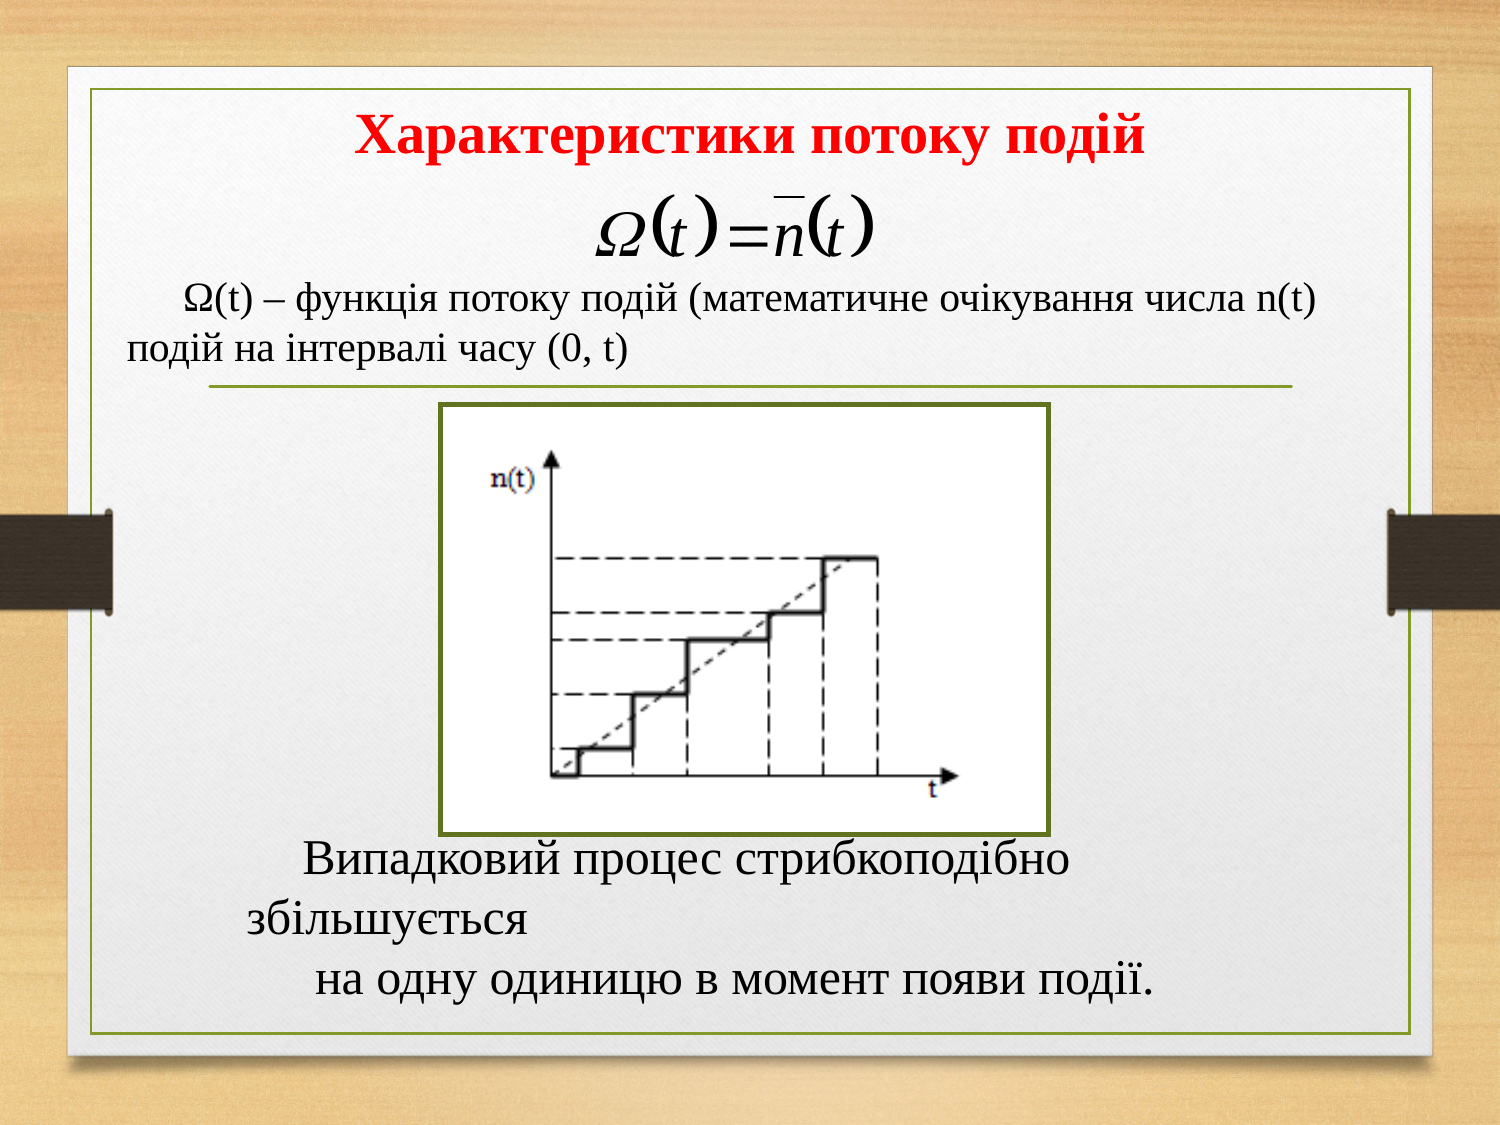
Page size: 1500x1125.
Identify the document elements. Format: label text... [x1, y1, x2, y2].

text_box Характеристики потоку подій Ω(t) – функція потоку подій (математичне очікування числа n(t) подій на інтервалі часу (0, t) [112, 87, 1388, 378]
picture [0, 0, 1500, 1125]
text_box Випадковий процес стрибкоподібно збільшується на одну одиницю в момент появи події. [231, 846, 1324, 982]
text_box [584, 185, 877, 280]
